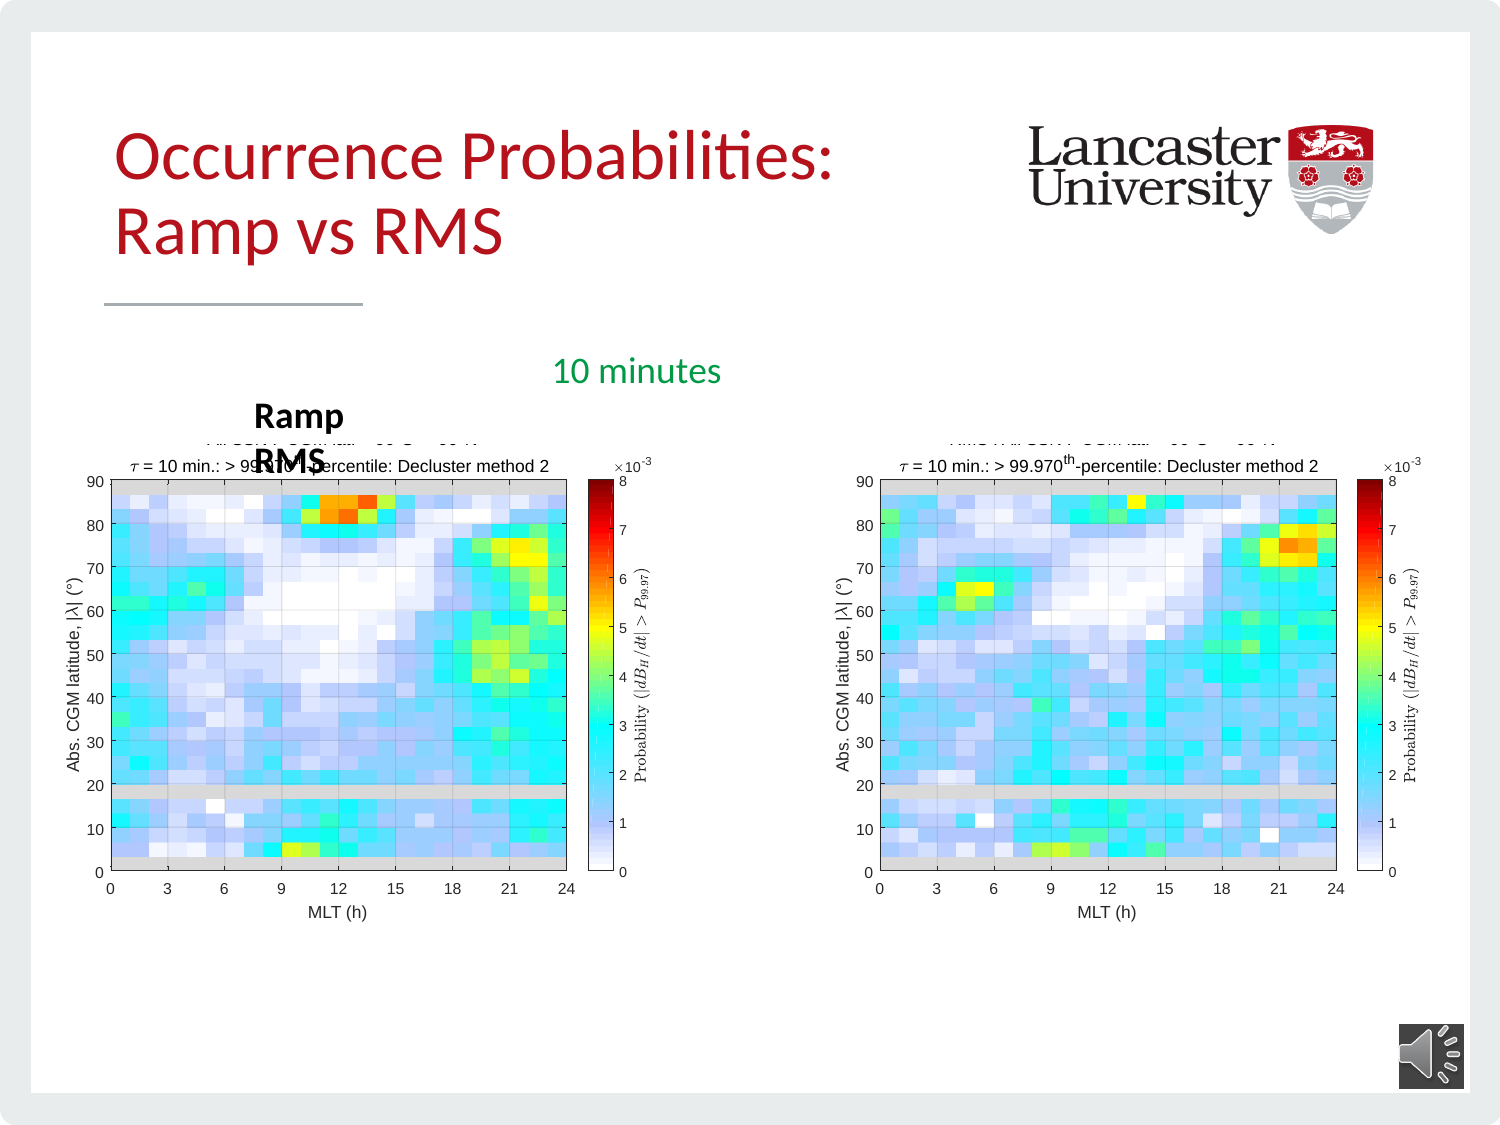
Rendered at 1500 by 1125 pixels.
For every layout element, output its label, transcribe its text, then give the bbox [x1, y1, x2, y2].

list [804, 444, 1470, 925]
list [34, 444, 701, 925]
title Occurrence Probabilities: Ramp vs RMS [99, 109, 976, 278]
picture [1397, 1022, 1465, 1090]
